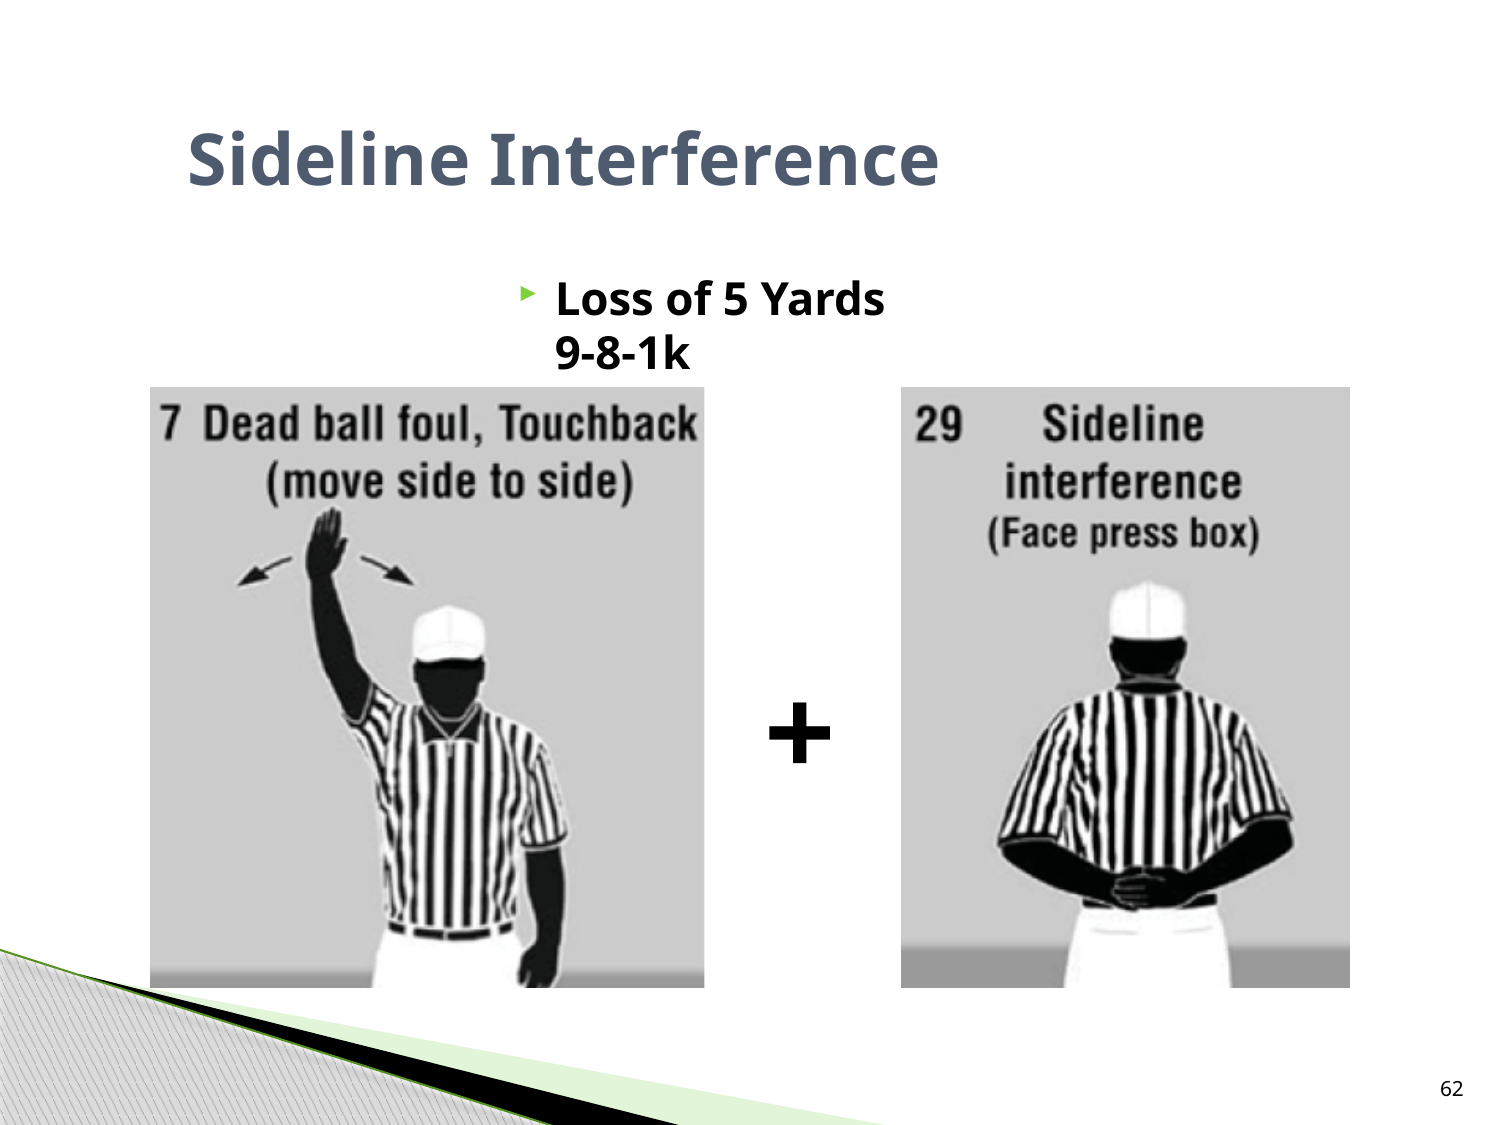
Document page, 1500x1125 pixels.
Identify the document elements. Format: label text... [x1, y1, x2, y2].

picture [900, 387, 1351, 988]
title Sideline Interference [173, 75, 1050, 238]
slide_number 62 [1418, 1051, 1479, 1112]
list Loss of 5 Yards 9-8-1k [487, 262, 1004, 388]
text_box + [750, 645, 850, 811]
picture [149, 387, 705, 988]
